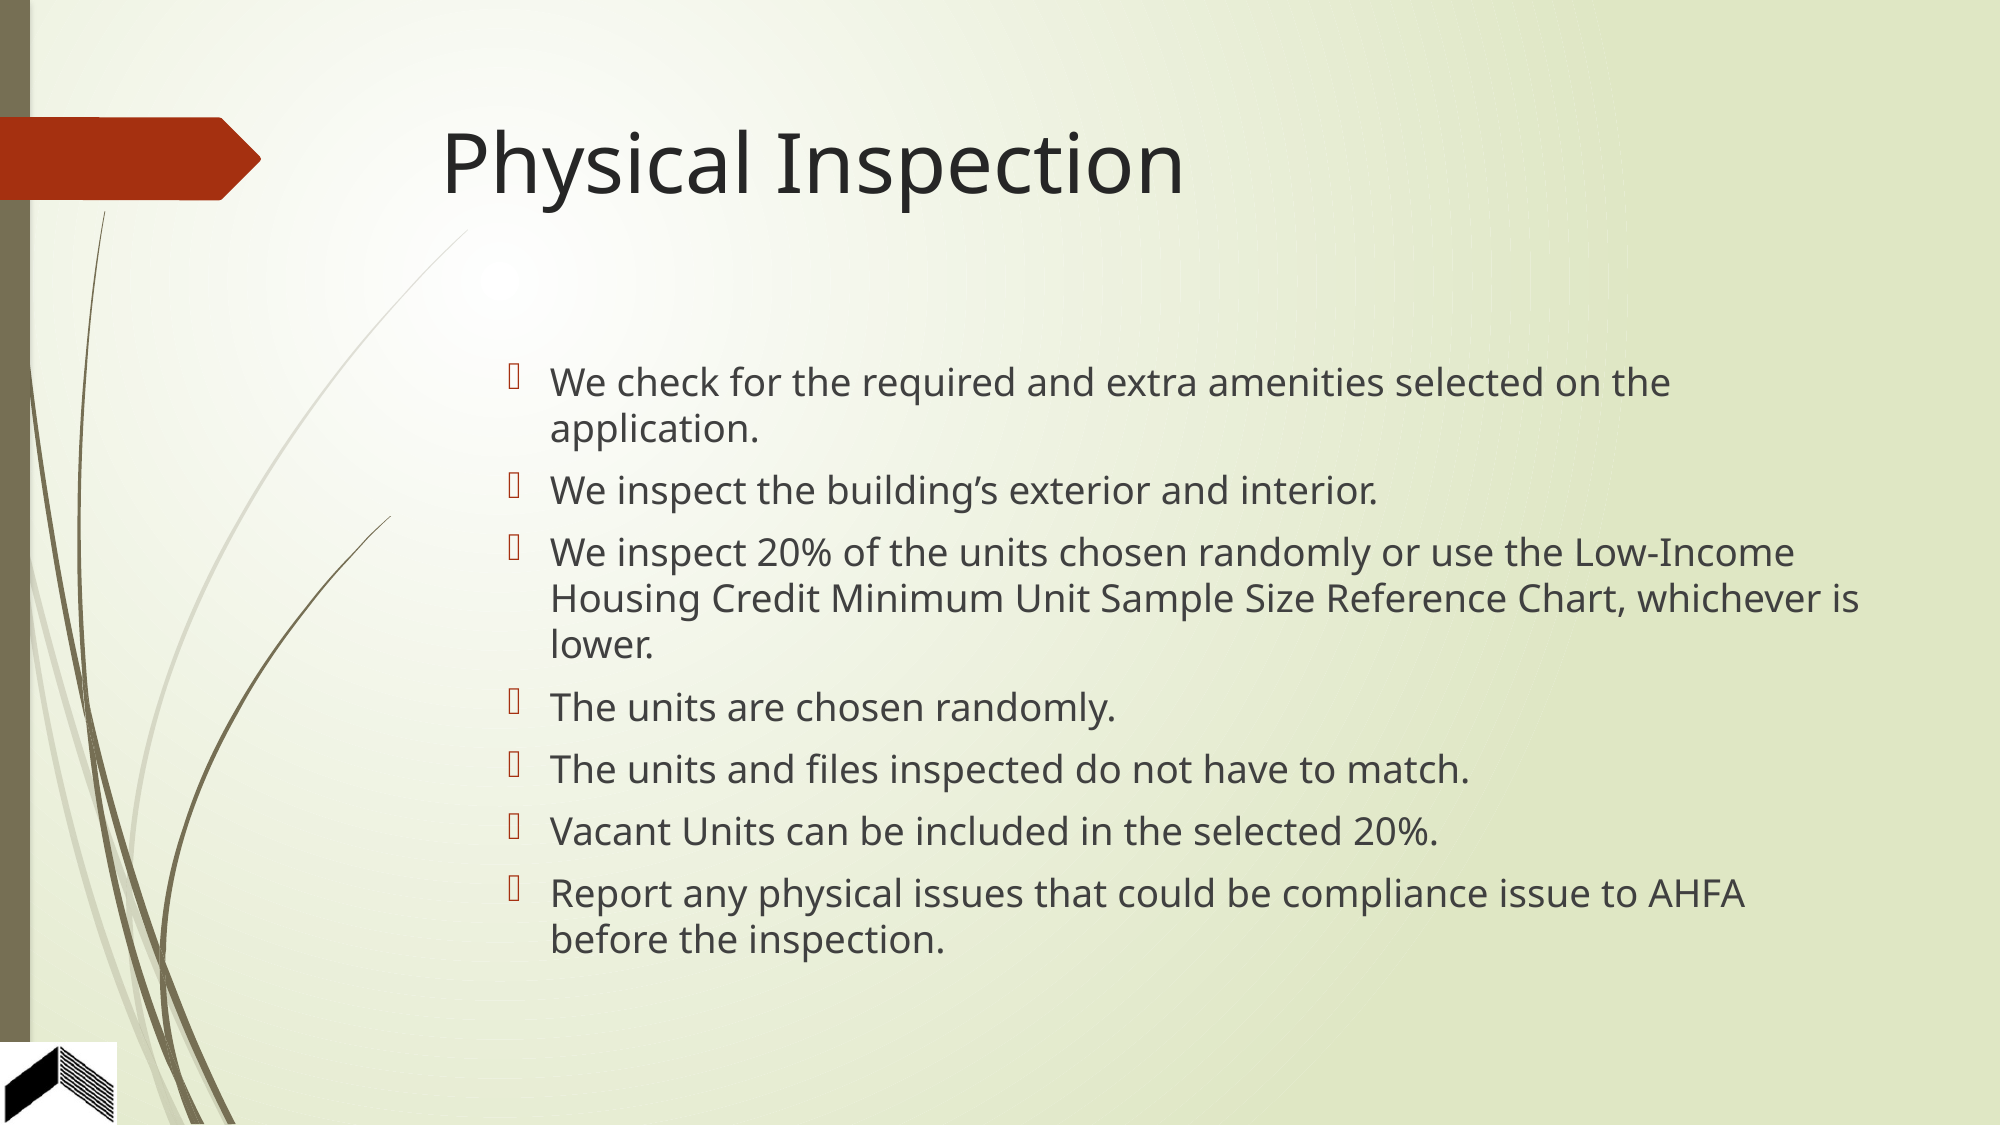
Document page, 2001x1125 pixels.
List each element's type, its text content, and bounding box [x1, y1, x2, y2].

list We check for the required and extra amenities selected on the application. We inspect the building’s exterior and interior. We inspect 20% of the units chosen randomly or use the Low-Income Housing Credit Minimum Unit Sample Size Reference Chart, whichever is lower. The units are chosen randomly. The units and files inspected do not have to match. Vacant Units can be included in the selected 20%. Report any physical issues that could be compliance issue to AHFA before the inspection. [424, 350, 1888, 970]
title Physical Inspection [425, 102, 1888, 313]
picture [0, 1042, 117, 1125]
